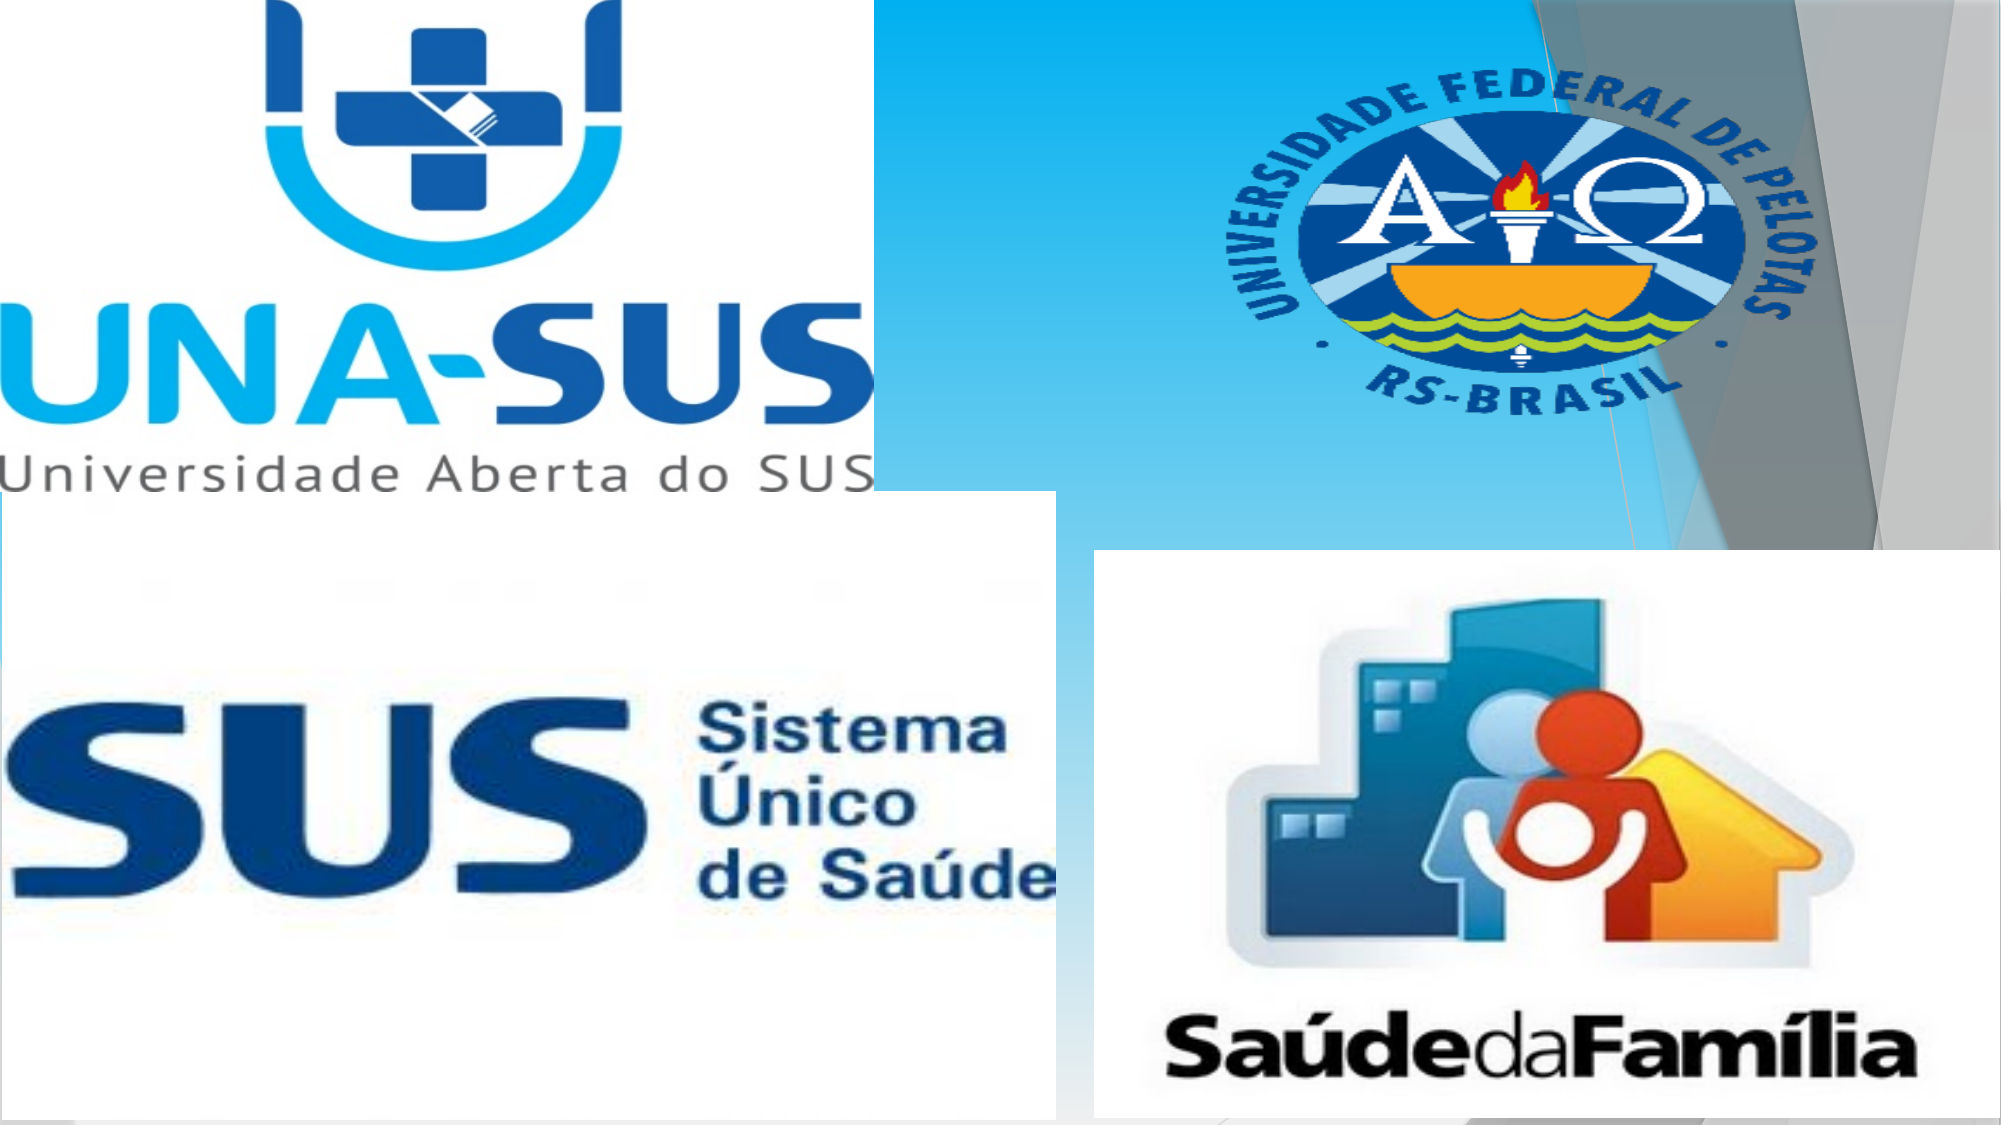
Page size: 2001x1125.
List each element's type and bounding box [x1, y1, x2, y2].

picture [1219, 61, 1825, 422]
picture [1093, 550, 2000, 1118]
picture [1512, 70, 1543, 95]
picture [0, 0, 1056, 1120]
